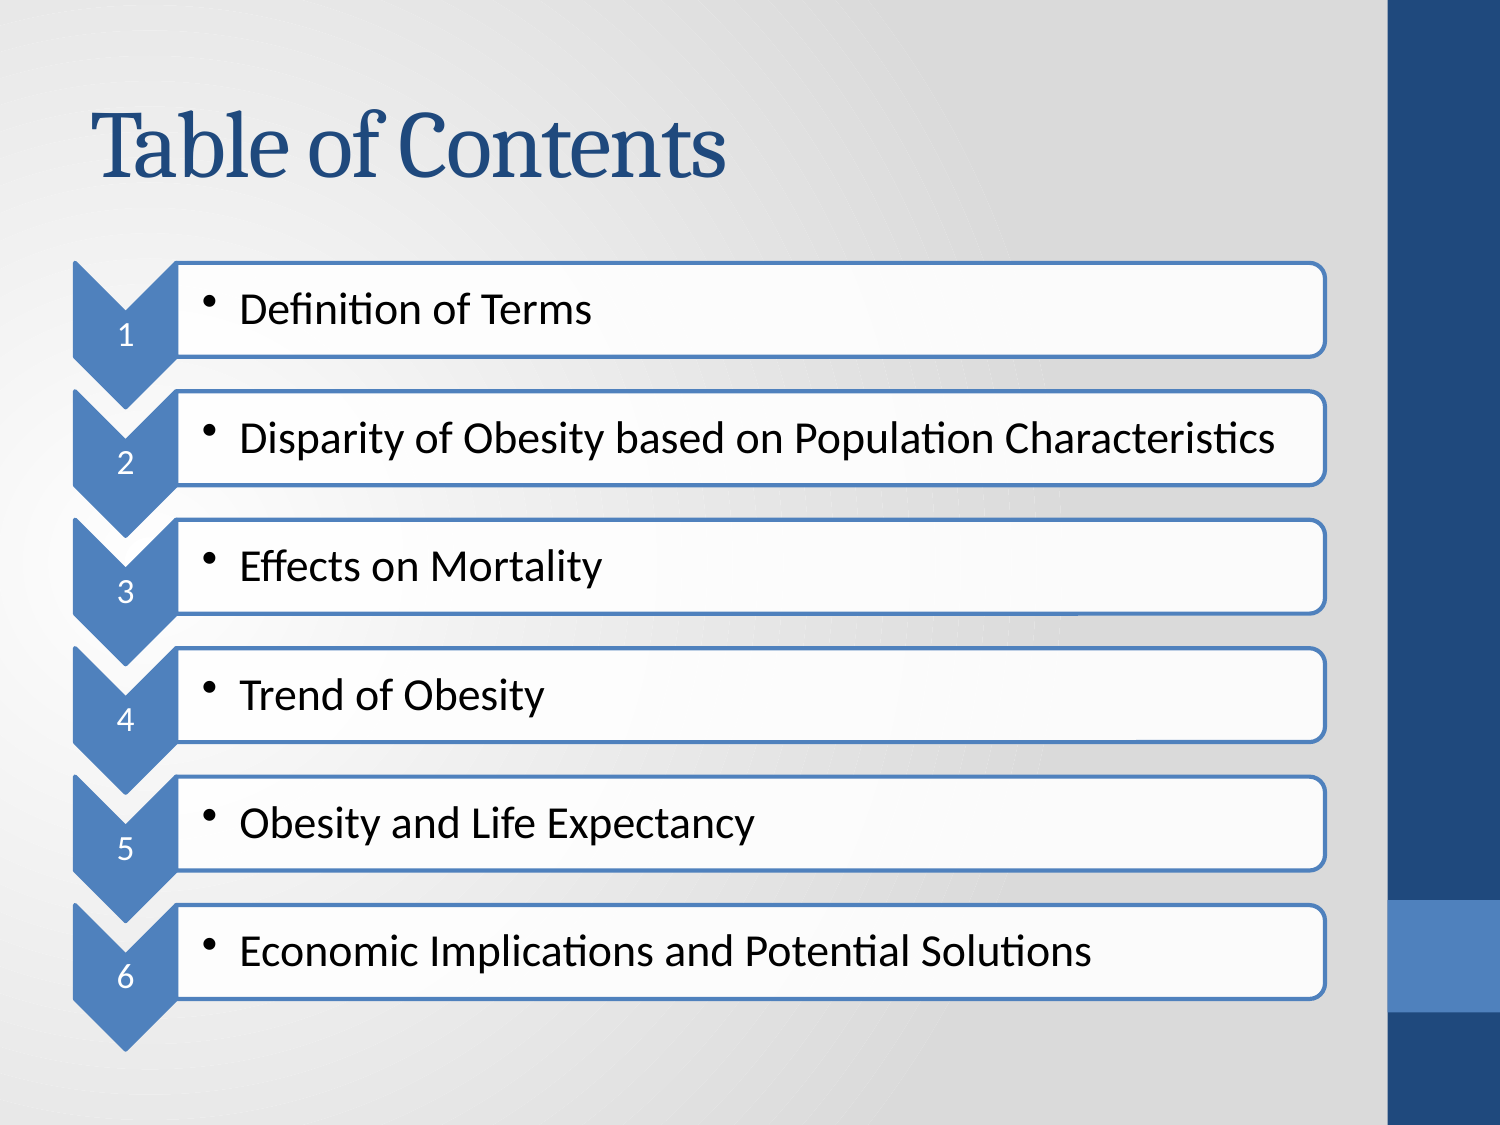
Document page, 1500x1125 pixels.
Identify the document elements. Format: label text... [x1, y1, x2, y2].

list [74, 261, 1326, 1051]
title Table of Contents [75, 45, 1325, 233]
